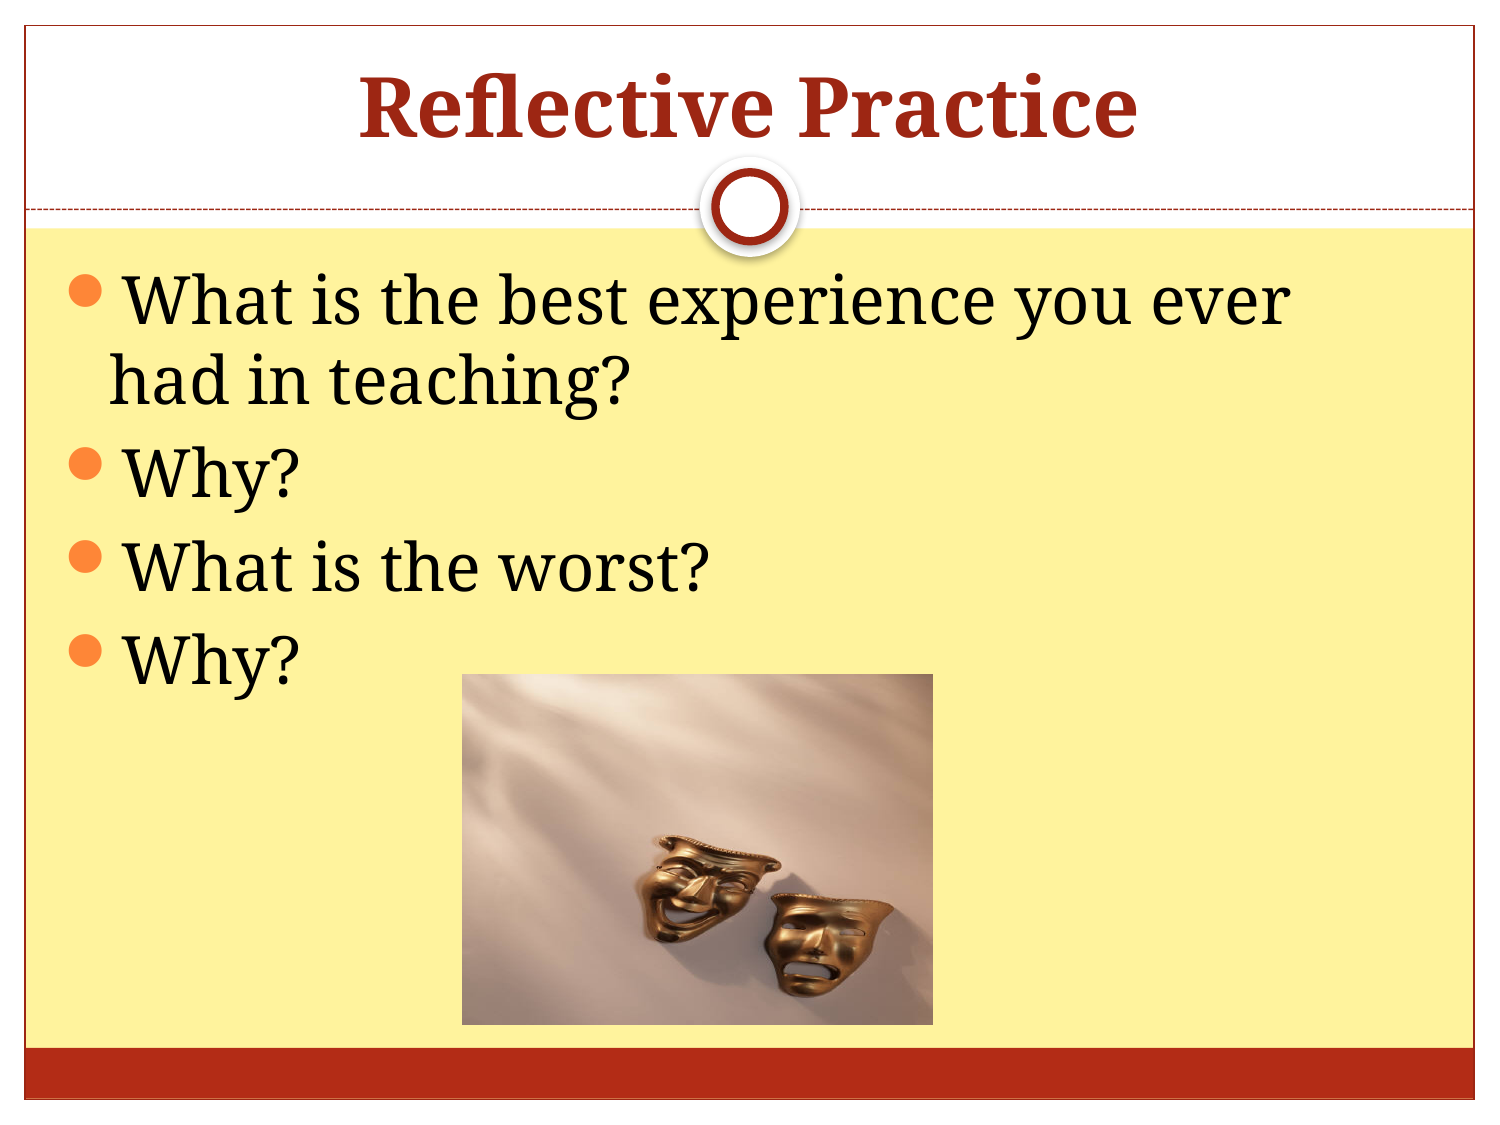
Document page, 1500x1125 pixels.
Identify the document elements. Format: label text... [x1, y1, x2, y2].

title Reflective Practice [49, 37, 1450, 162]
list What is the best experience you ever had in teaching? Why? What is the worst? Why? [49, 250, 1445, 1038]
picture [462, 674, 933, 1026]
